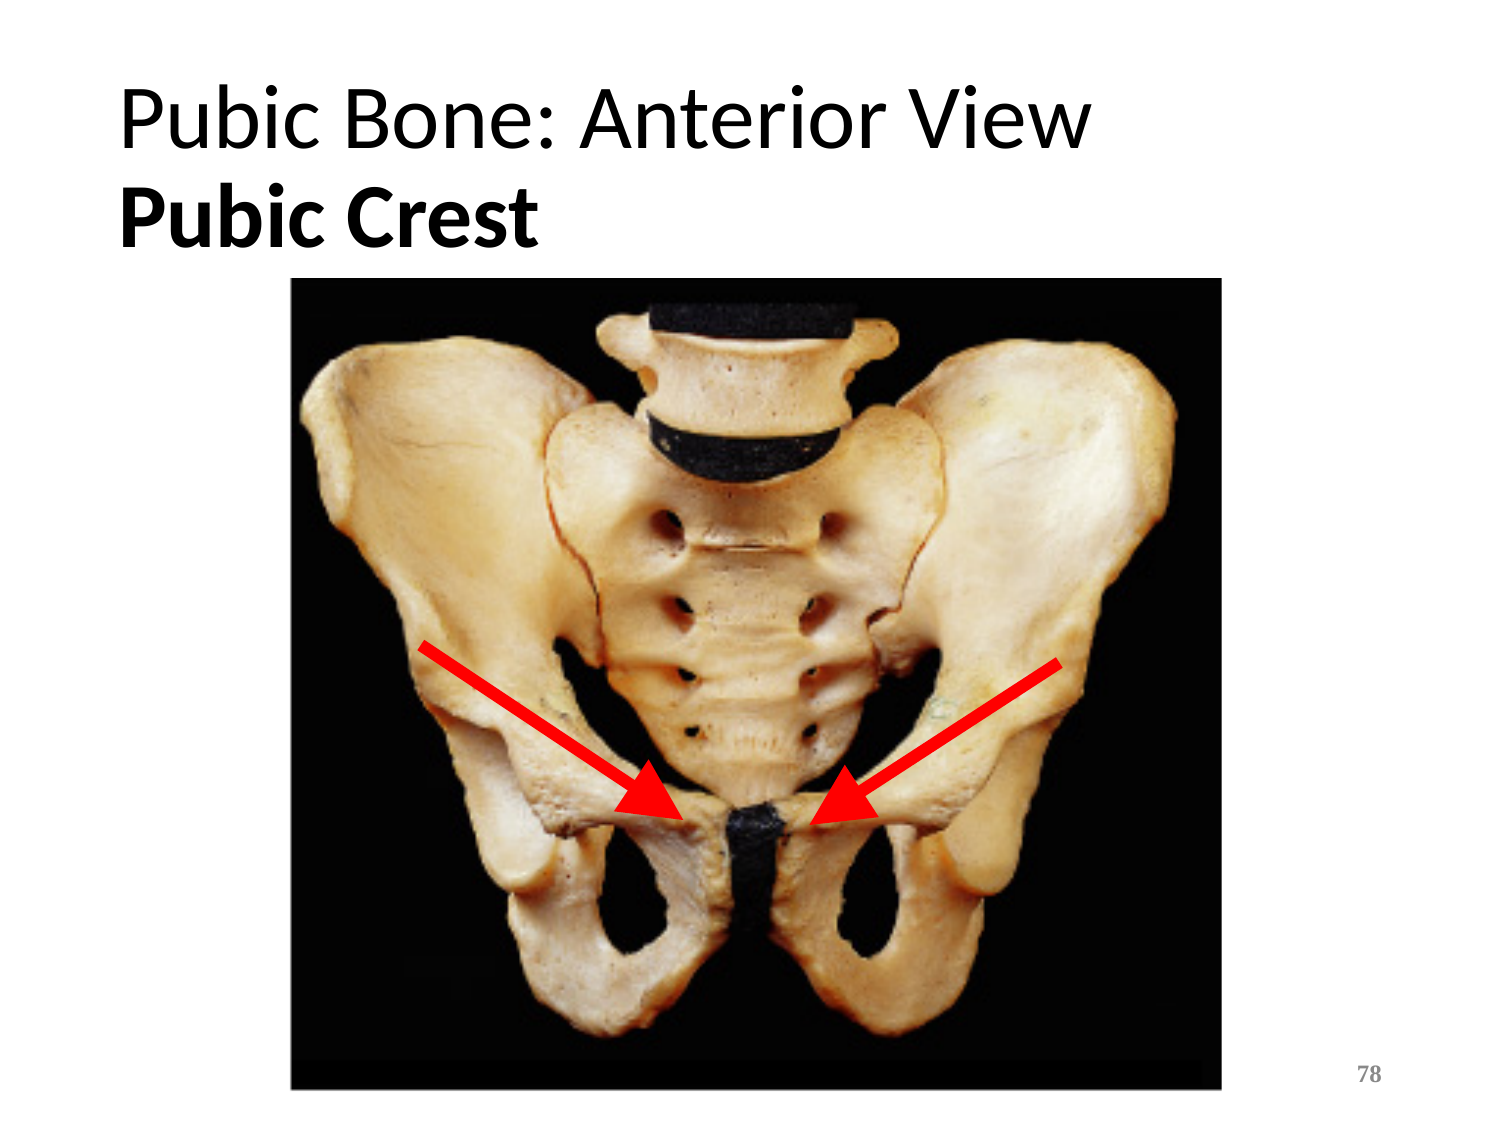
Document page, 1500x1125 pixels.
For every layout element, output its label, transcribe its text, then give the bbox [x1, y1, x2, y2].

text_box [420, 644, 684, 821]
title Pubic Bone: Anterior View Pubic Crest [103, 59, 1397, 278]
text_box ‹#› [1226, 1042, 1397, 1103]
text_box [809, 662, 1060, 826]
picture [274, 277, 1222, 1103]
